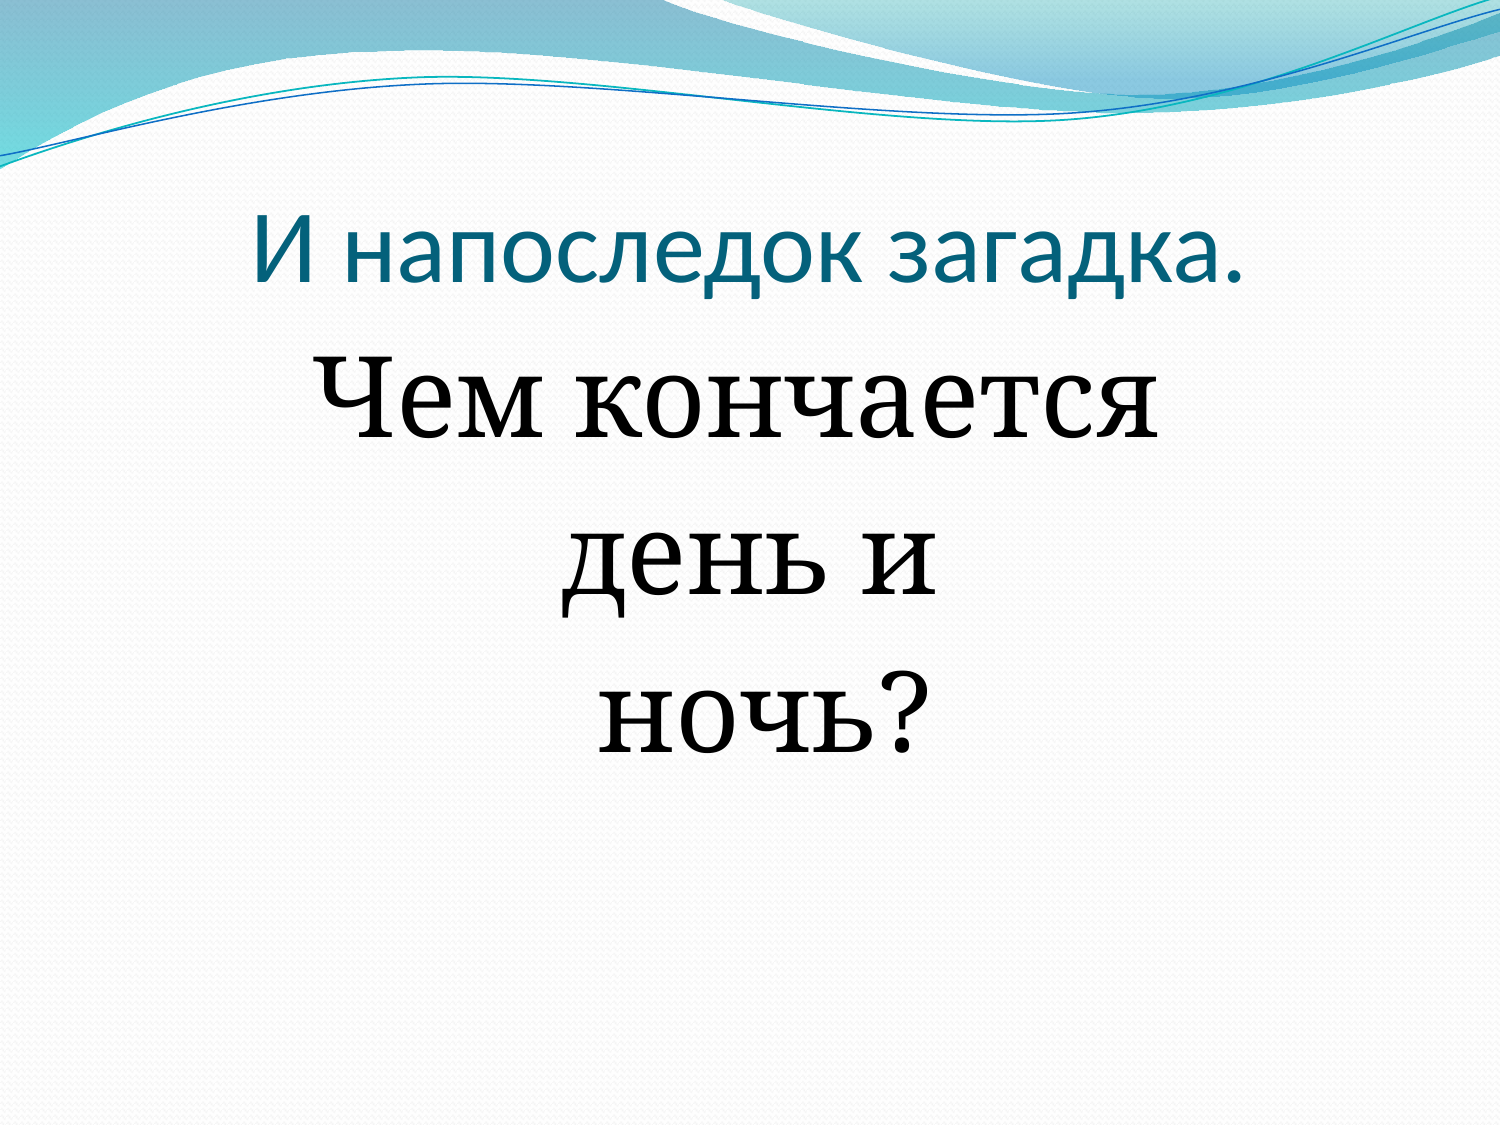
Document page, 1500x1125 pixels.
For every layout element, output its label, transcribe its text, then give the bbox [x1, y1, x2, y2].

title И напоследок загадка. [75, 115, 1425, 303]
list Чем кончается день и ночь? [75, 317, 1425, 1038]
